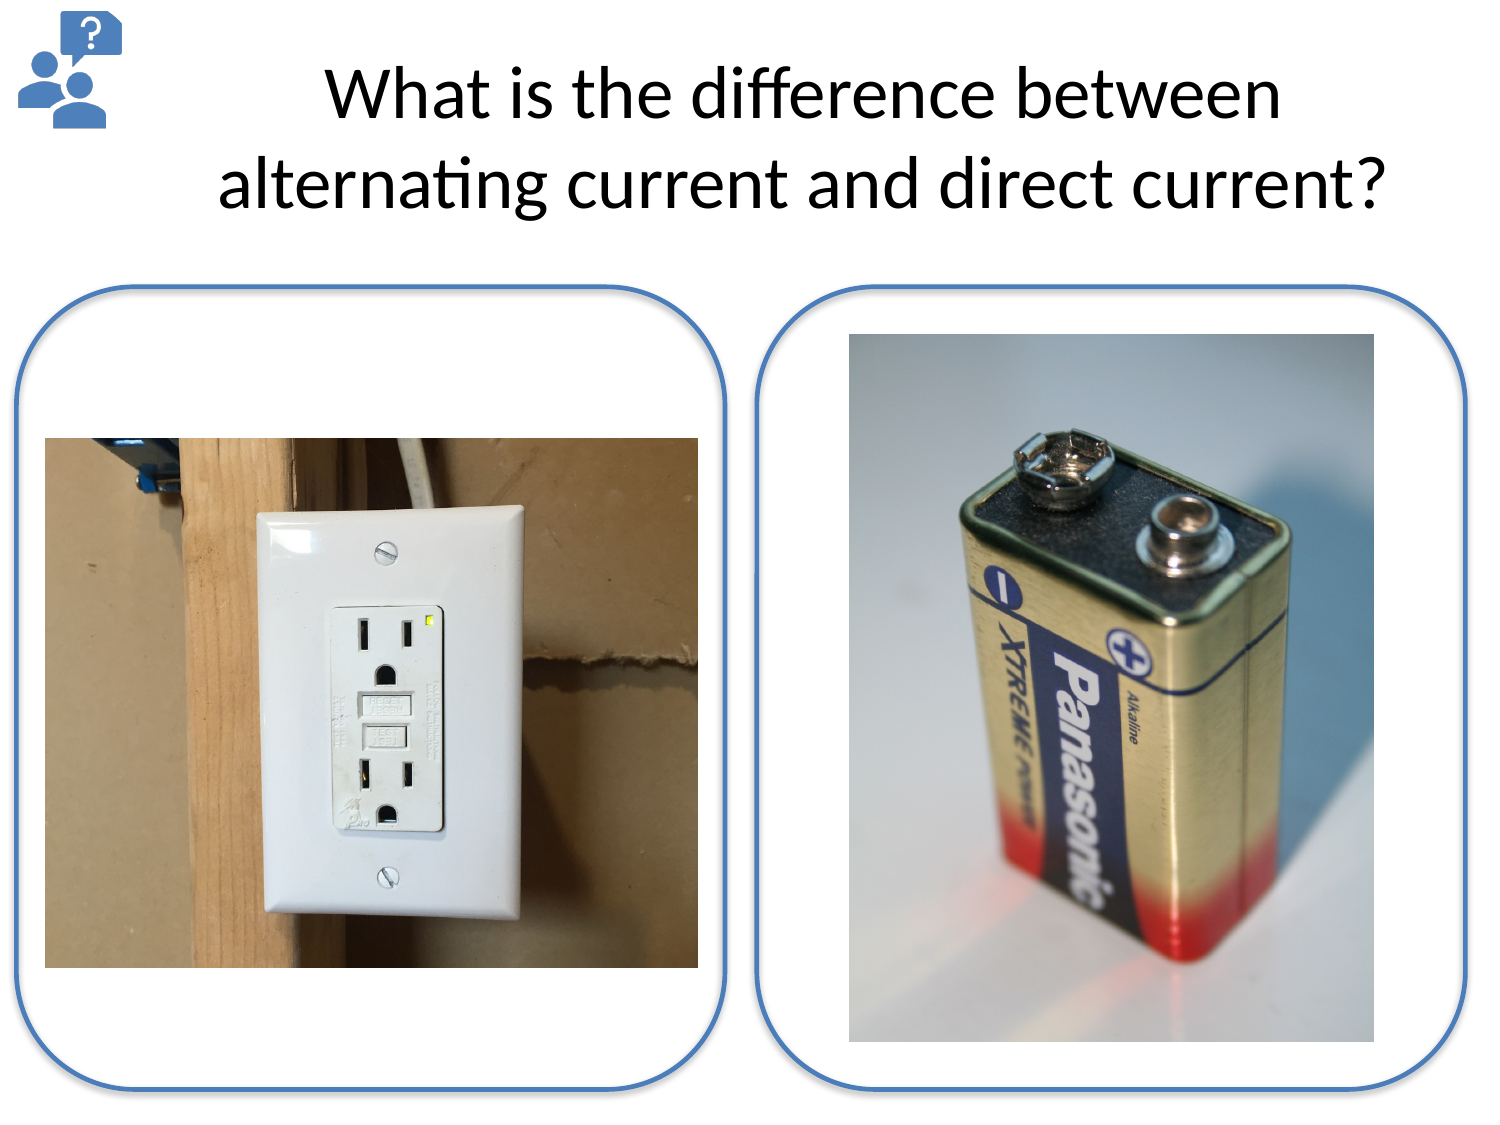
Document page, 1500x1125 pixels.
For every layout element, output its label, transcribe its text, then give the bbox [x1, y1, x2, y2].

picture [44, 437, 698, 968]
text_box [16, 286, 725, 1090]
text_box What is the difference between alternating current and direct current? [162, 35, 1446, 231]
text_box [0, 0, 140, 140]
picture [848, 334, 1374, 1042]
text_box [756, 286, 1466, 1090]
